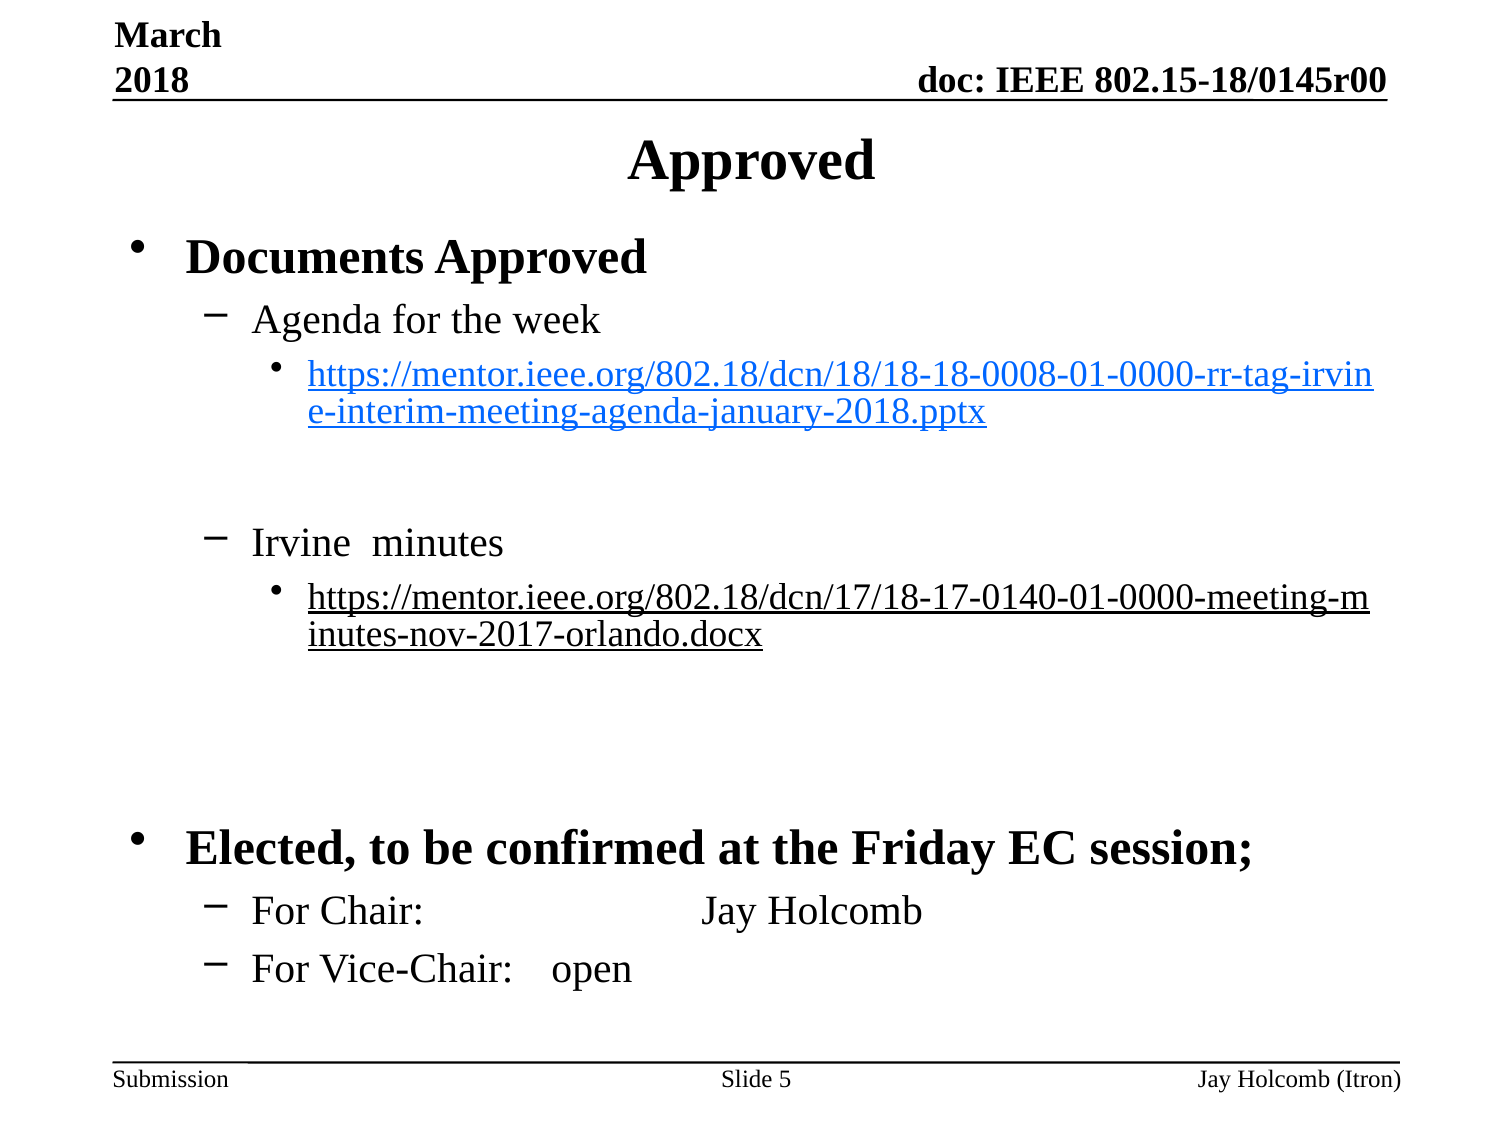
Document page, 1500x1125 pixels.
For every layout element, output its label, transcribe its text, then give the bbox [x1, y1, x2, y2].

title Approved [114, 112, 1390, 201]
slide_number Slide 5 [712, 1061, 800, 1093]
list Documents Approved Agenda for the week https://mentor.ieee.org/802.18/dcn/18/18-18-0008-01-0000-rr-tag-irvine-interim-meeting-agenda-january-2018.pptx Irvine minutes https://mentor.ieee.org/802.18/dcn/17/18-17-0140-01-0000-meeting-minutes-nov-2017-orlando.docx Elected, to be confirmed at the Friday EC session; For Chair: Jay Holcomb For Vice-Chair: open [114, 215, 1390, 854]
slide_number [114, 54, 265, 101]
footer Jay Holcomb (Itron) [1188, 1061, 1402, 1093]
